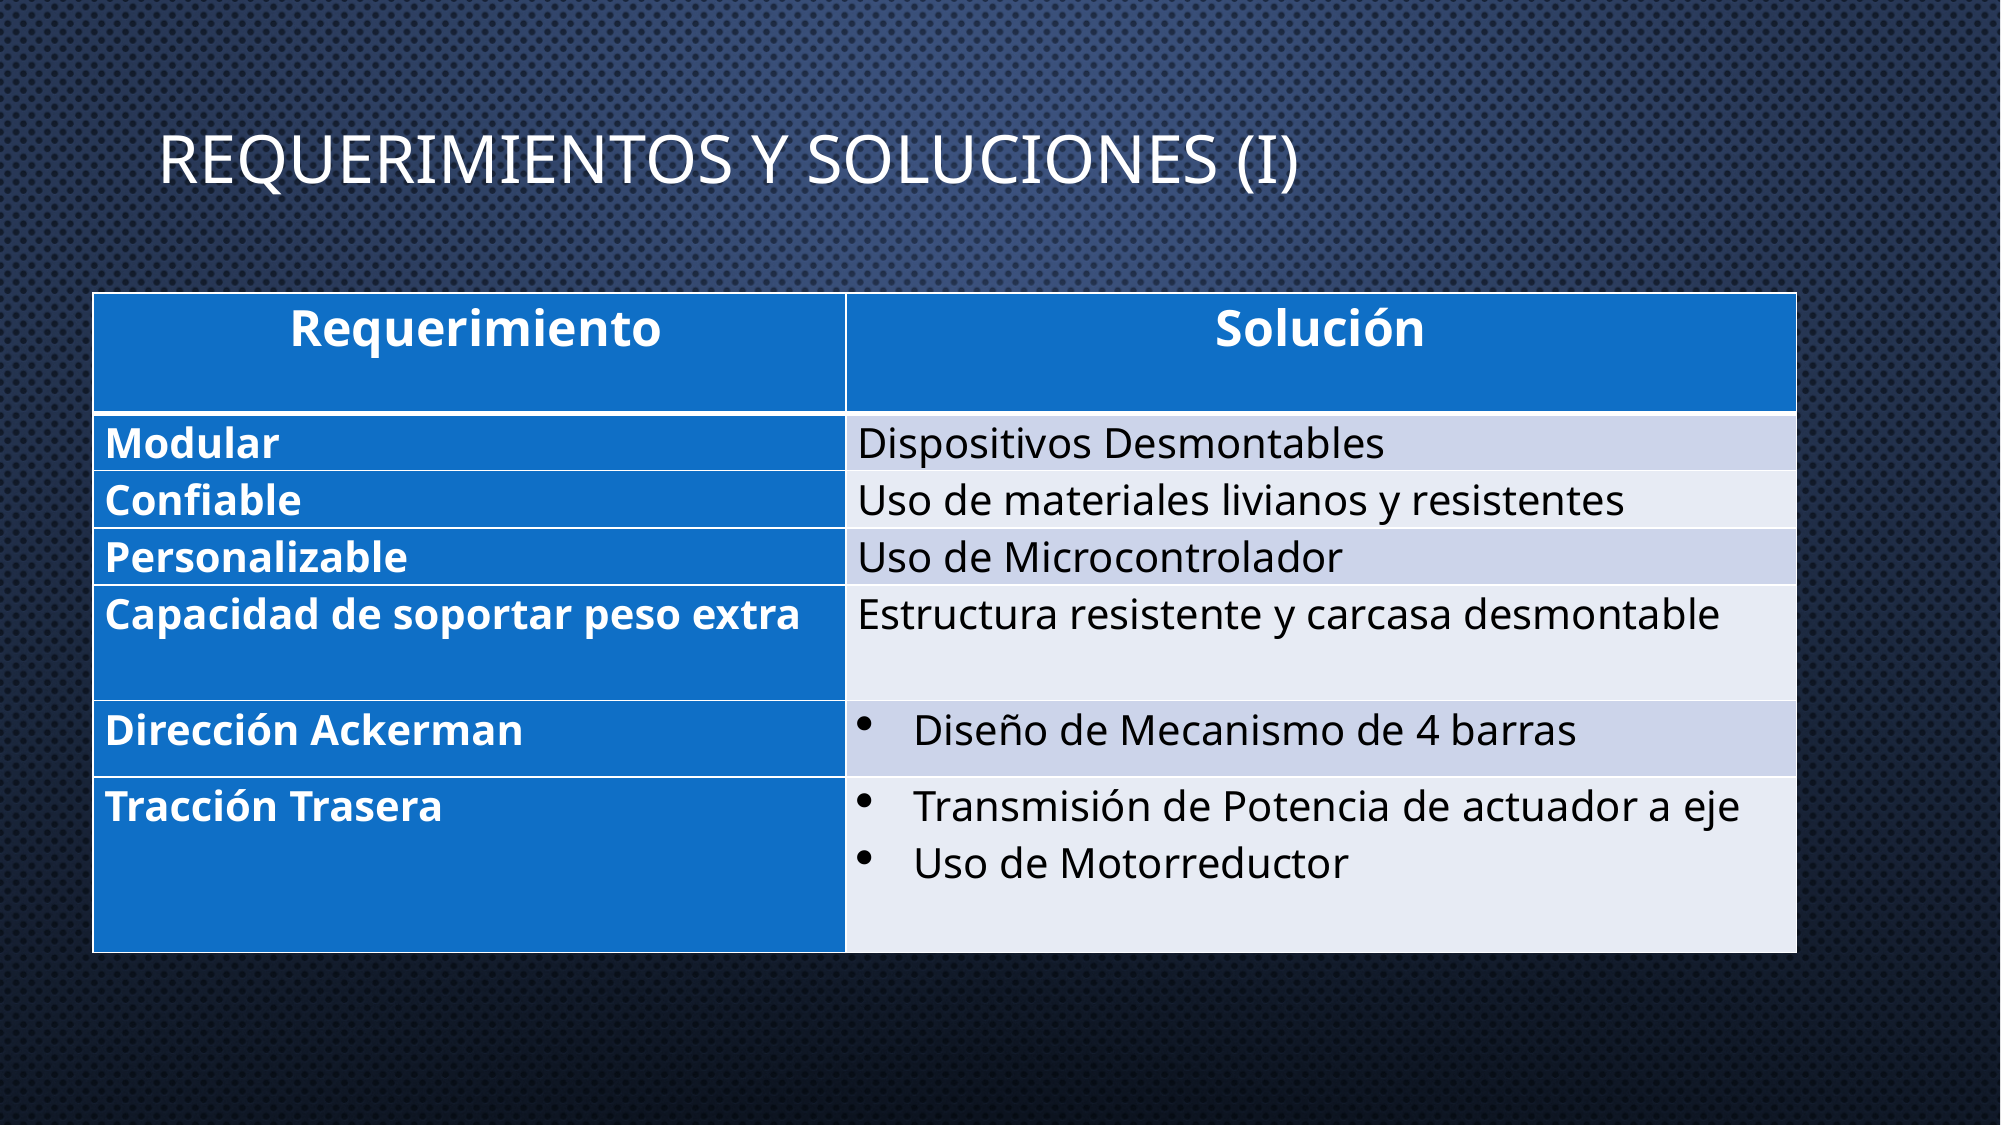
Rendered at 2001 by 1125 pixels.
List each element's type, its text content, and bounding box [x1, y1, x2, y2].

title Requerimientos y Soluciones (I) [142, 87, 1768, 227]
table_cell Dirección Ackerman [94, 701, 845, 776]
table_cell Diseño de Mecanismo de 4 barras [847, 701, 1796, 776]
table_cell Transmisión de Potencia de actuador a eje Uso de Motorreductor [847, 778, 1796, 952]
table_cell Estructura resistente y carcasa desmontable [847, 586, 1796, 700]
table_cell Confiable [94, 471, 845, 527]
table_cell Personalizable [94, 529, 845, 584]
table_cell Uso de materiales livianos y resistentes [847, 471, 1796, 527]
table_cell Dispositivos Desmontables [847, 416, 1796, 470]
table_header Requerimiento [94, 294, 845, 411]
table_cell Capacidad de soportar peso extra [94, 586, 845, 700]
table_cell Uso de Microcontrolador [847, 529, 1796, 584]
table_header Solución [847, 294, 1796, 411]
table_cell Tracción Trasera [94, 778, 845, 952]
table_cell Modular [94, 416, 845, 470]
